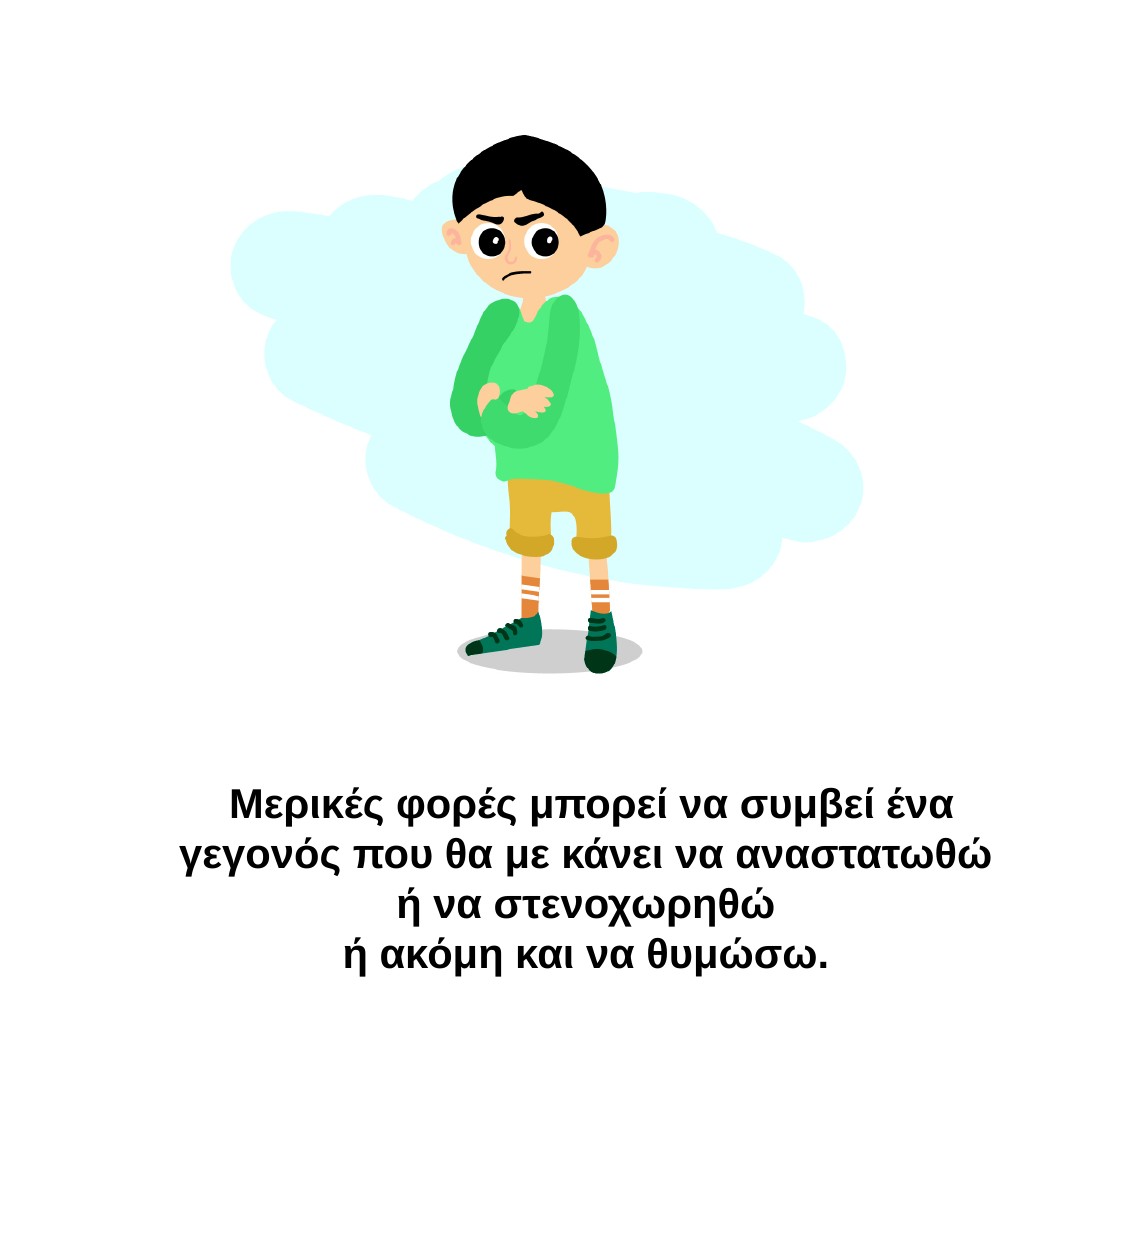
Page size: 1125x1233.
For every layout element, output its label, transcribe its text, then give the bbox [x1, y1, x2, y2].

list Μερικές φορές μπορεί να συμβεί ένα γεγονός που θα με κάνει να αναστατωθώ ή να στενοχωρηθώ ή ακόμη και να θυμώσω. [124, 768, 1031, 1116]
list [75, 85, 1031, 723]
